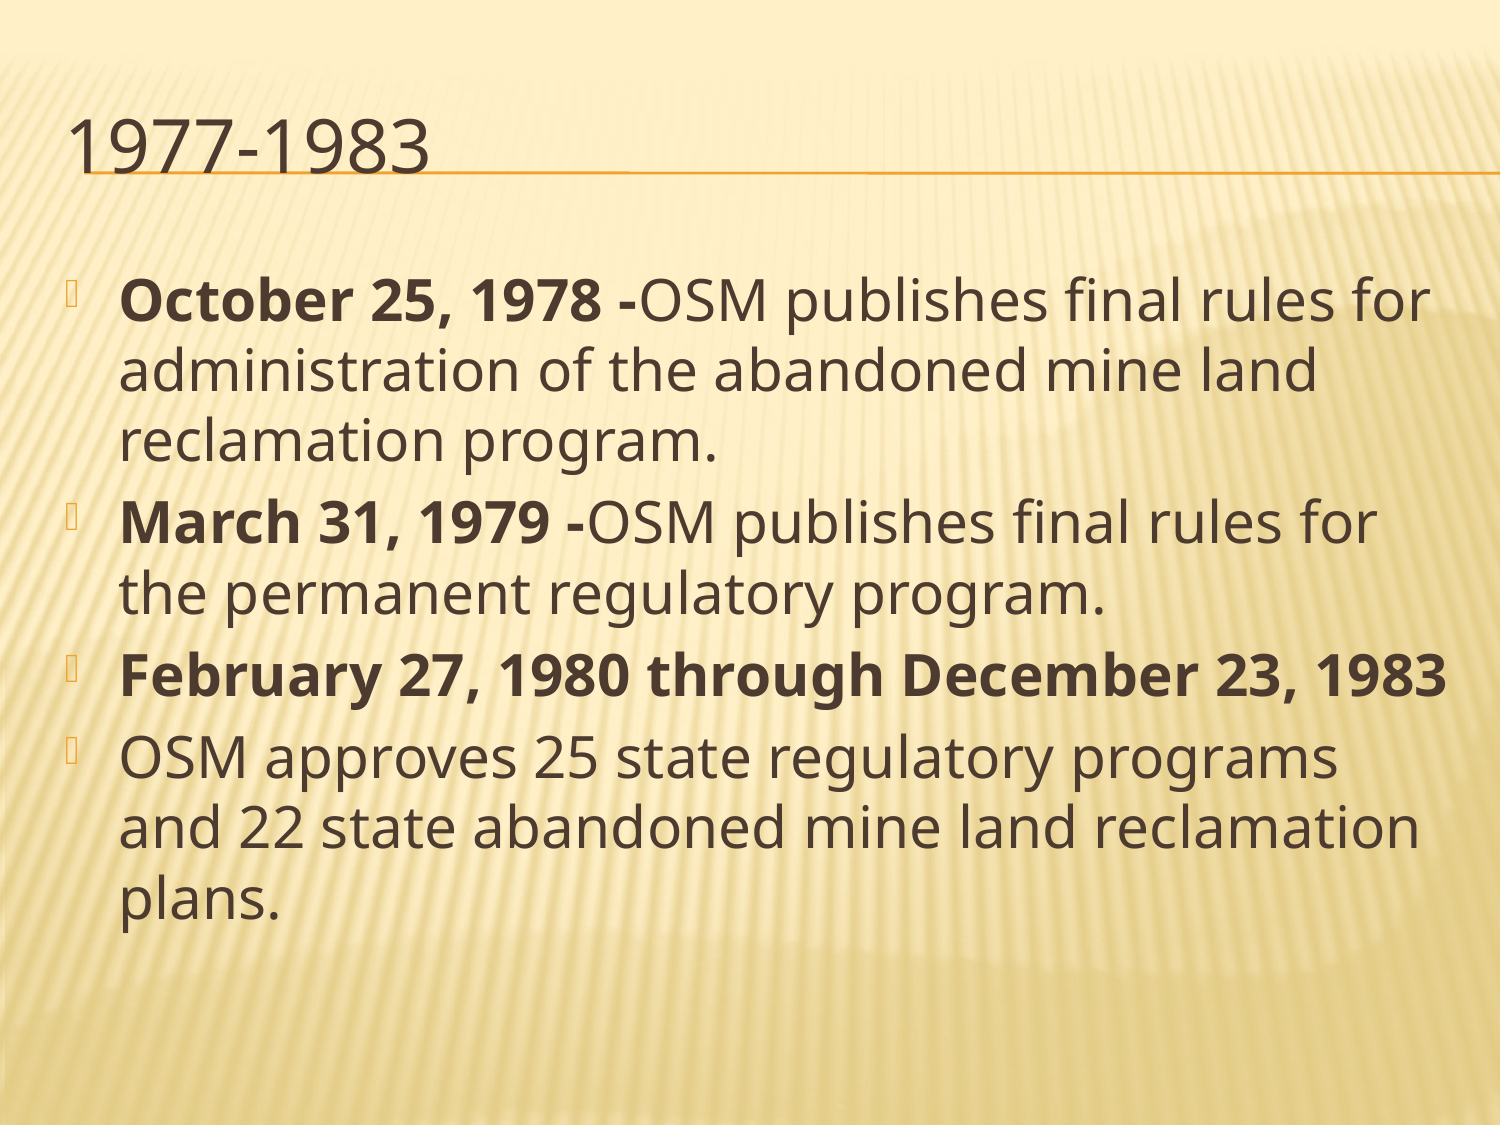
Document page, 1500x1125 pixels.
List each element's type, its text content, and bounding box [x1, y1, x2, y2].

list October 25, 1978 -OSM publishes final rules for administration of the abandoned mine land reclamation program. March 31, 1979 -OSM publishes final rules for the permanent regulatory program. February 27, 1980 through December 23, 1983 OSM approves 25 state regulatory programs and 22 state abandoned mine land reclamation plans. [50, 254, 1475, 998]
title 1977-1983 [50, 75, 1475, 213]
